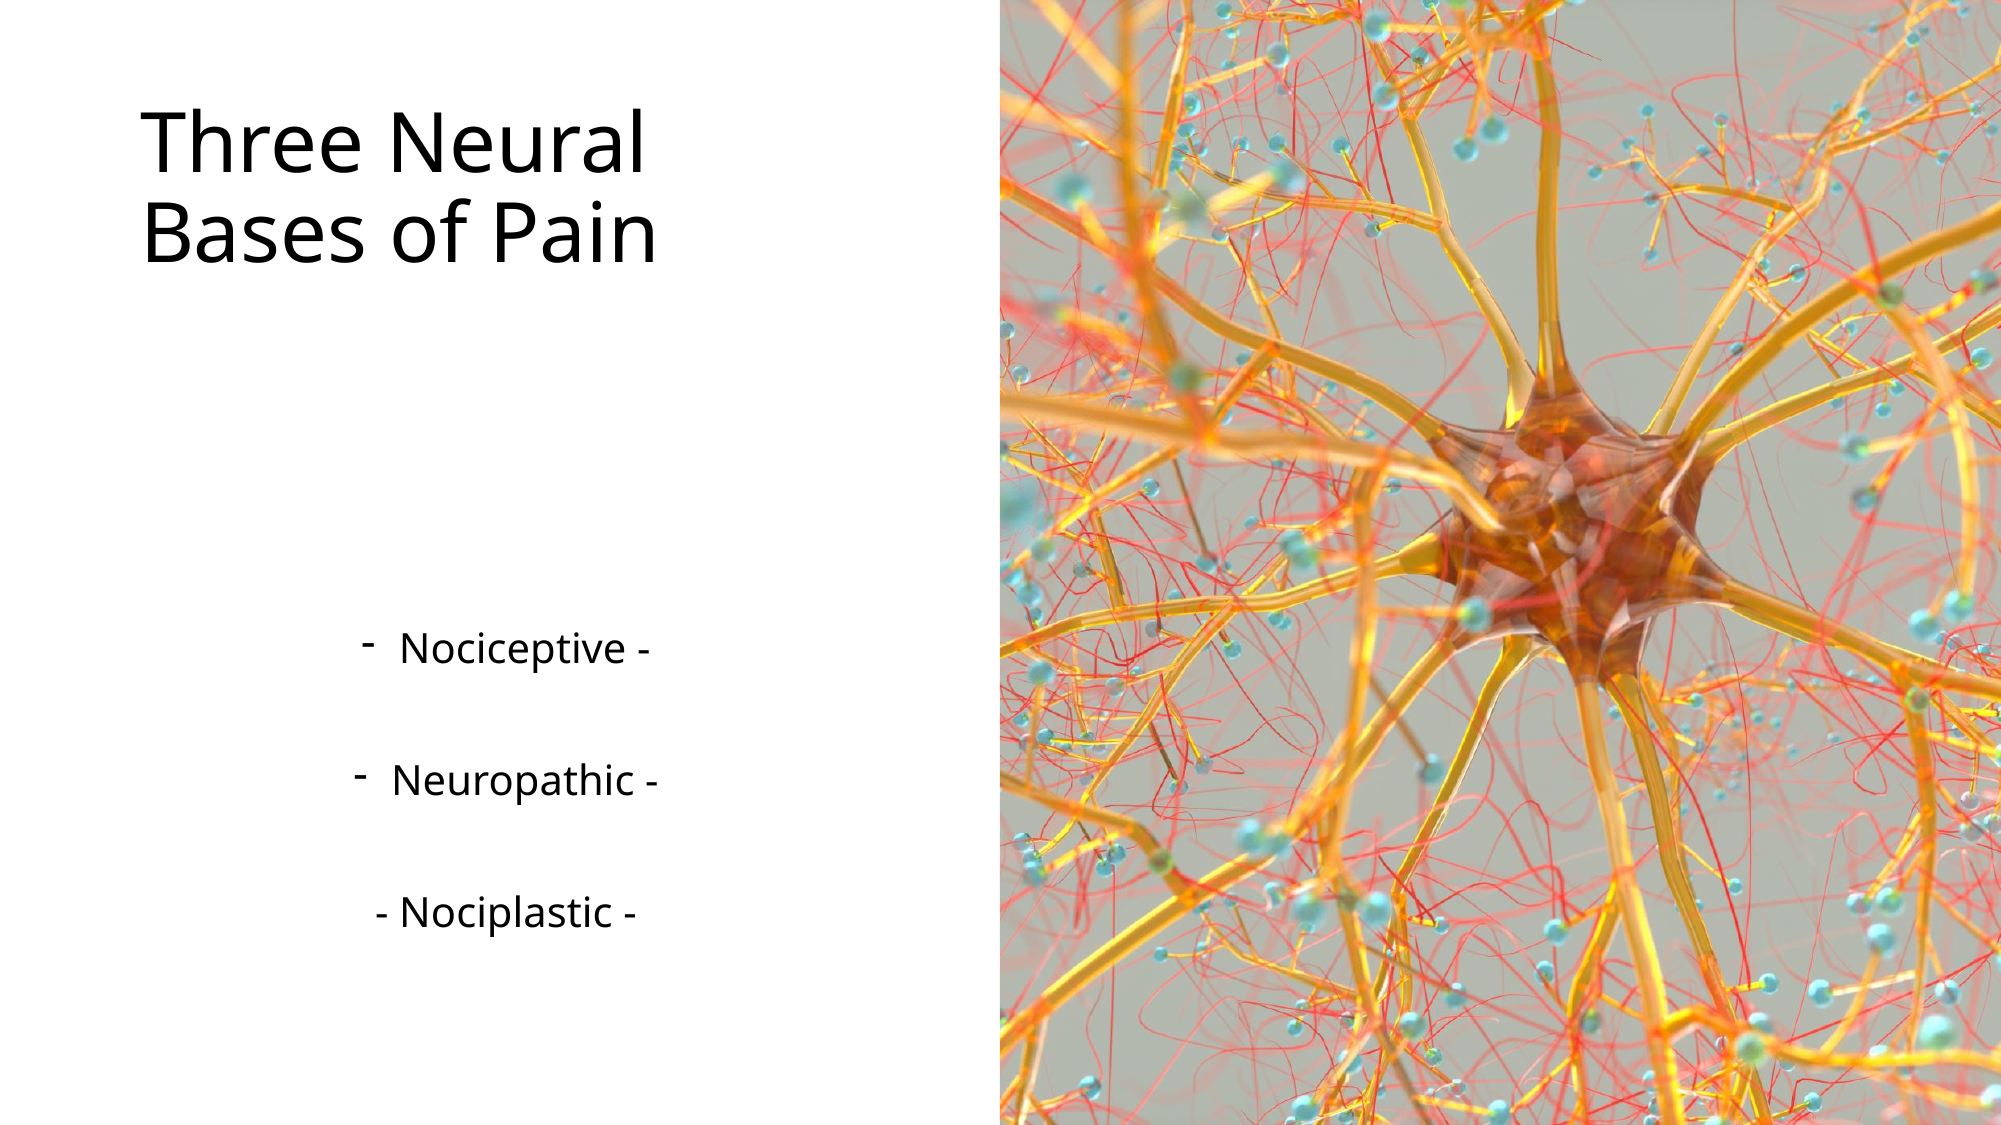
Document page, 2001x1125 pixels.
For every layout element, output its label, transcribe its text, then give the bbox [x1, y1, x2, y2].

picture [999, 0, 2001, 1125]
title Three Neural Bases of Pain [124, 57, 888, 324]
list Nociceptive - Neuropathic - - Nociplastic - [124, 450, 888, 1043]
